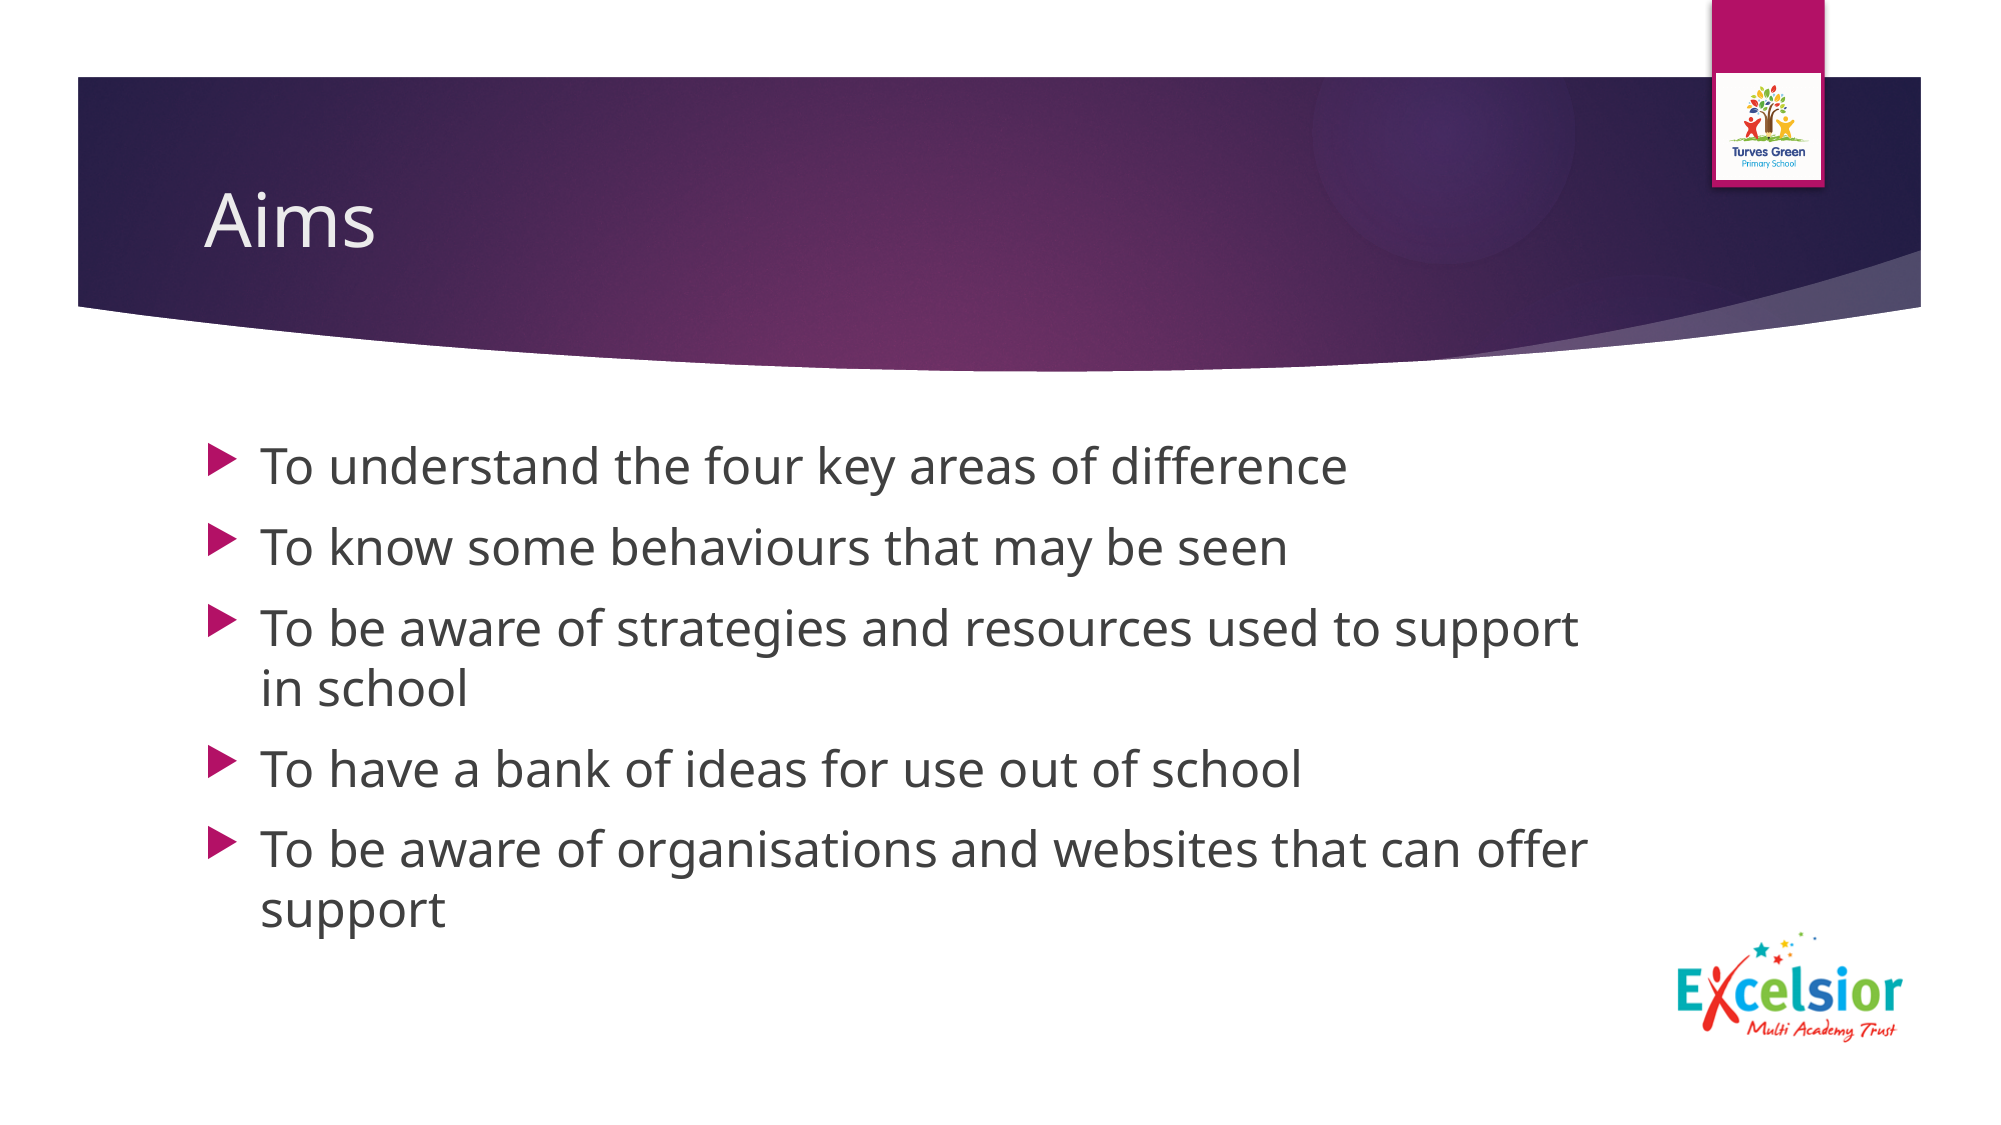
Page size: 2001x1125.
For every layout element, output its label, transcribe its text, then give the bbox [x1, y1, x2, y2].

picture [1660, 913, 1922, 1062]
title Aims [189, 159, 1627, 276]
list To understand the four key areas of difference To know some behaviours that may be seen To be aware of strategies and resources used to support in school To have a bank of ideas for use out of school To be aware of organisations and websites that can offer support [189, 427, 1638, 988]
picture [1715, 72, 1822, 180]
